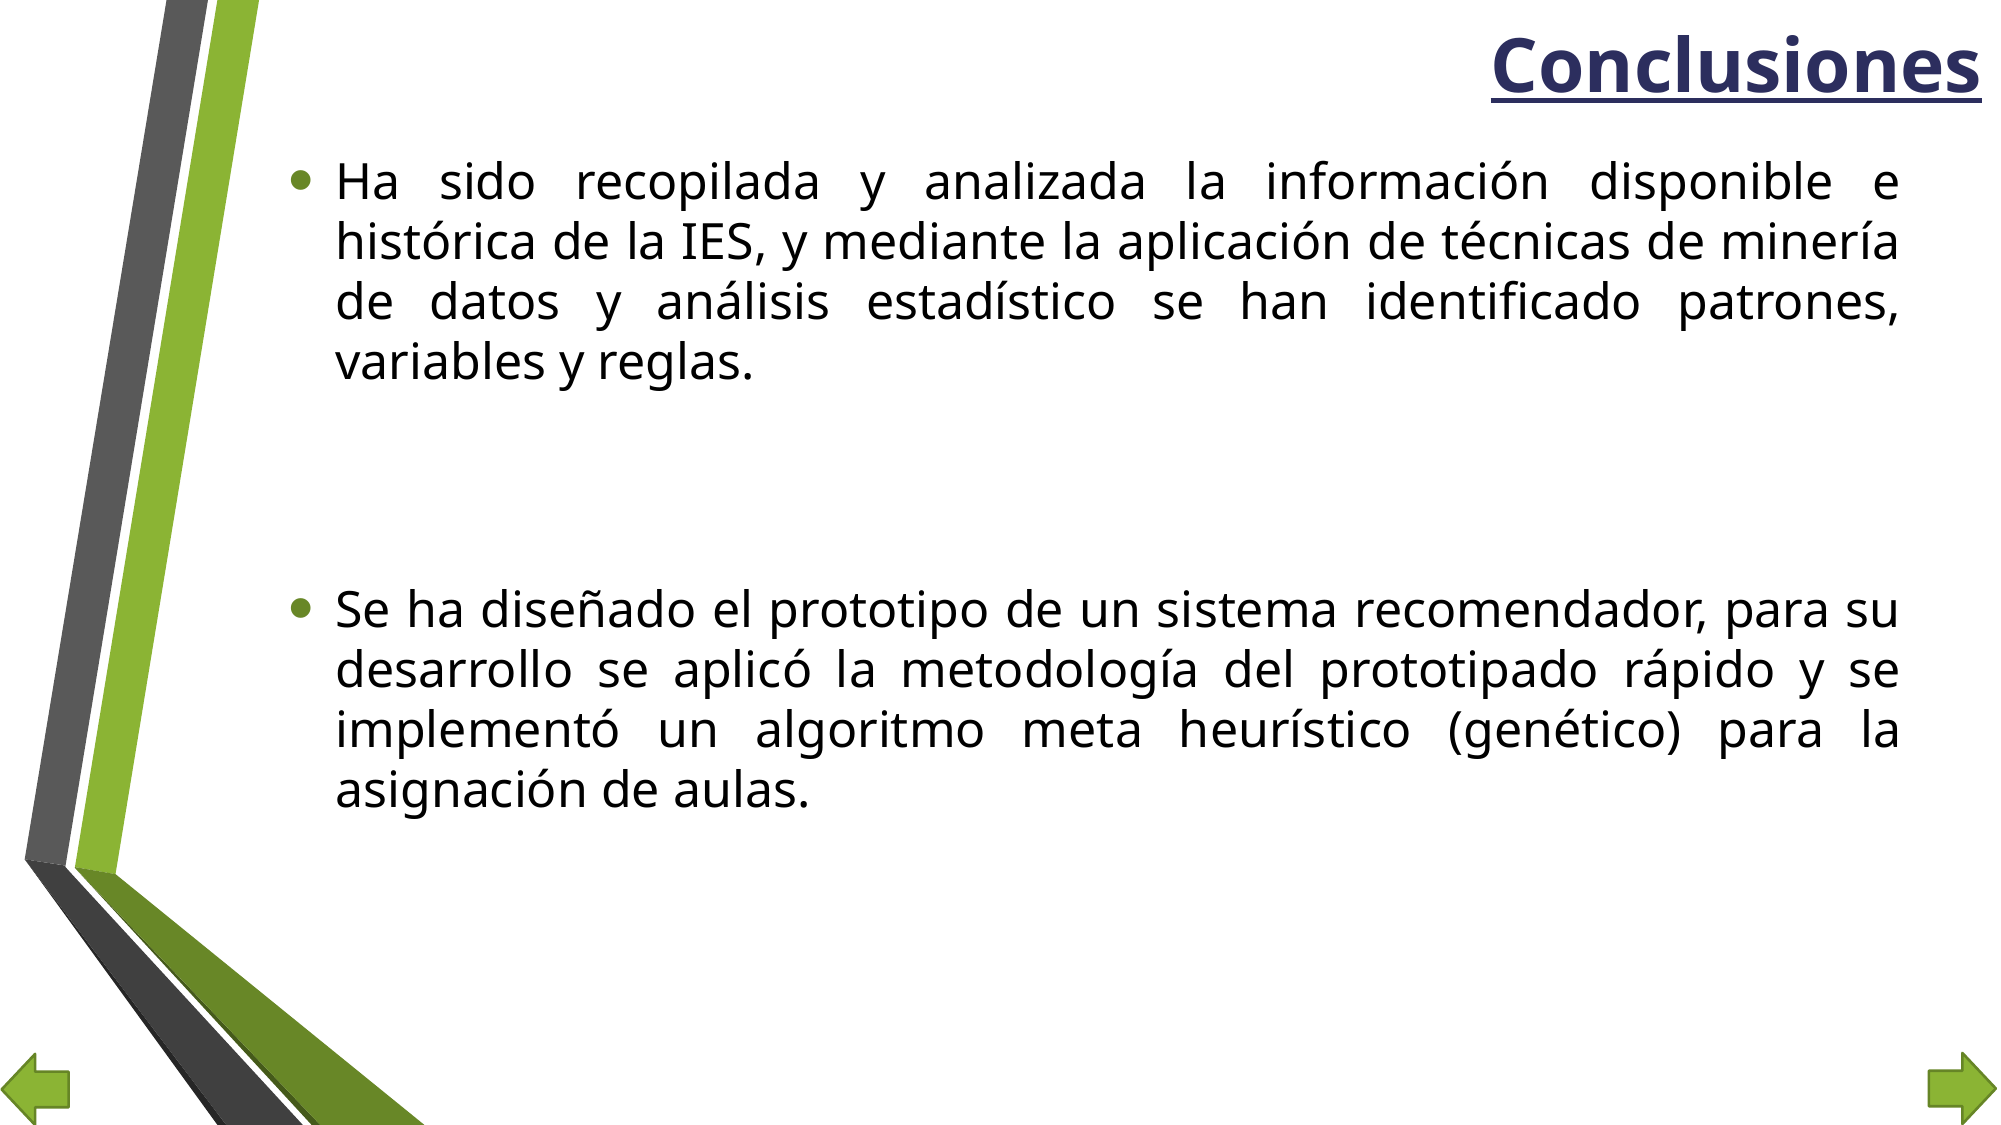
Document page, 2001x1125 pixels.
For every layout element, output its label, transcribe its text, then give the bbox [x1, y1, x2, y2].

text_box [1927, 1051, 1997, 1125]
text_box Conclusiones [353, 2, 1998, 123]
list Ha sido recopilada y analizada la información disponible e histórica de la IES, y mediante la aplicación de técnicas de minería de datos y análisis estadístico se han identificado patrones, variables y reglas. Se ha diseñado el prototipo de un sistema recomendador, para su desarrollo se aplicó la metodología del prototipado rápido y se implementó un algoritmo meta heurístico (genético) para la asignación de aulas. [273, 112, 1917, 855]
text_box [0, 1052, 70, 1125]
